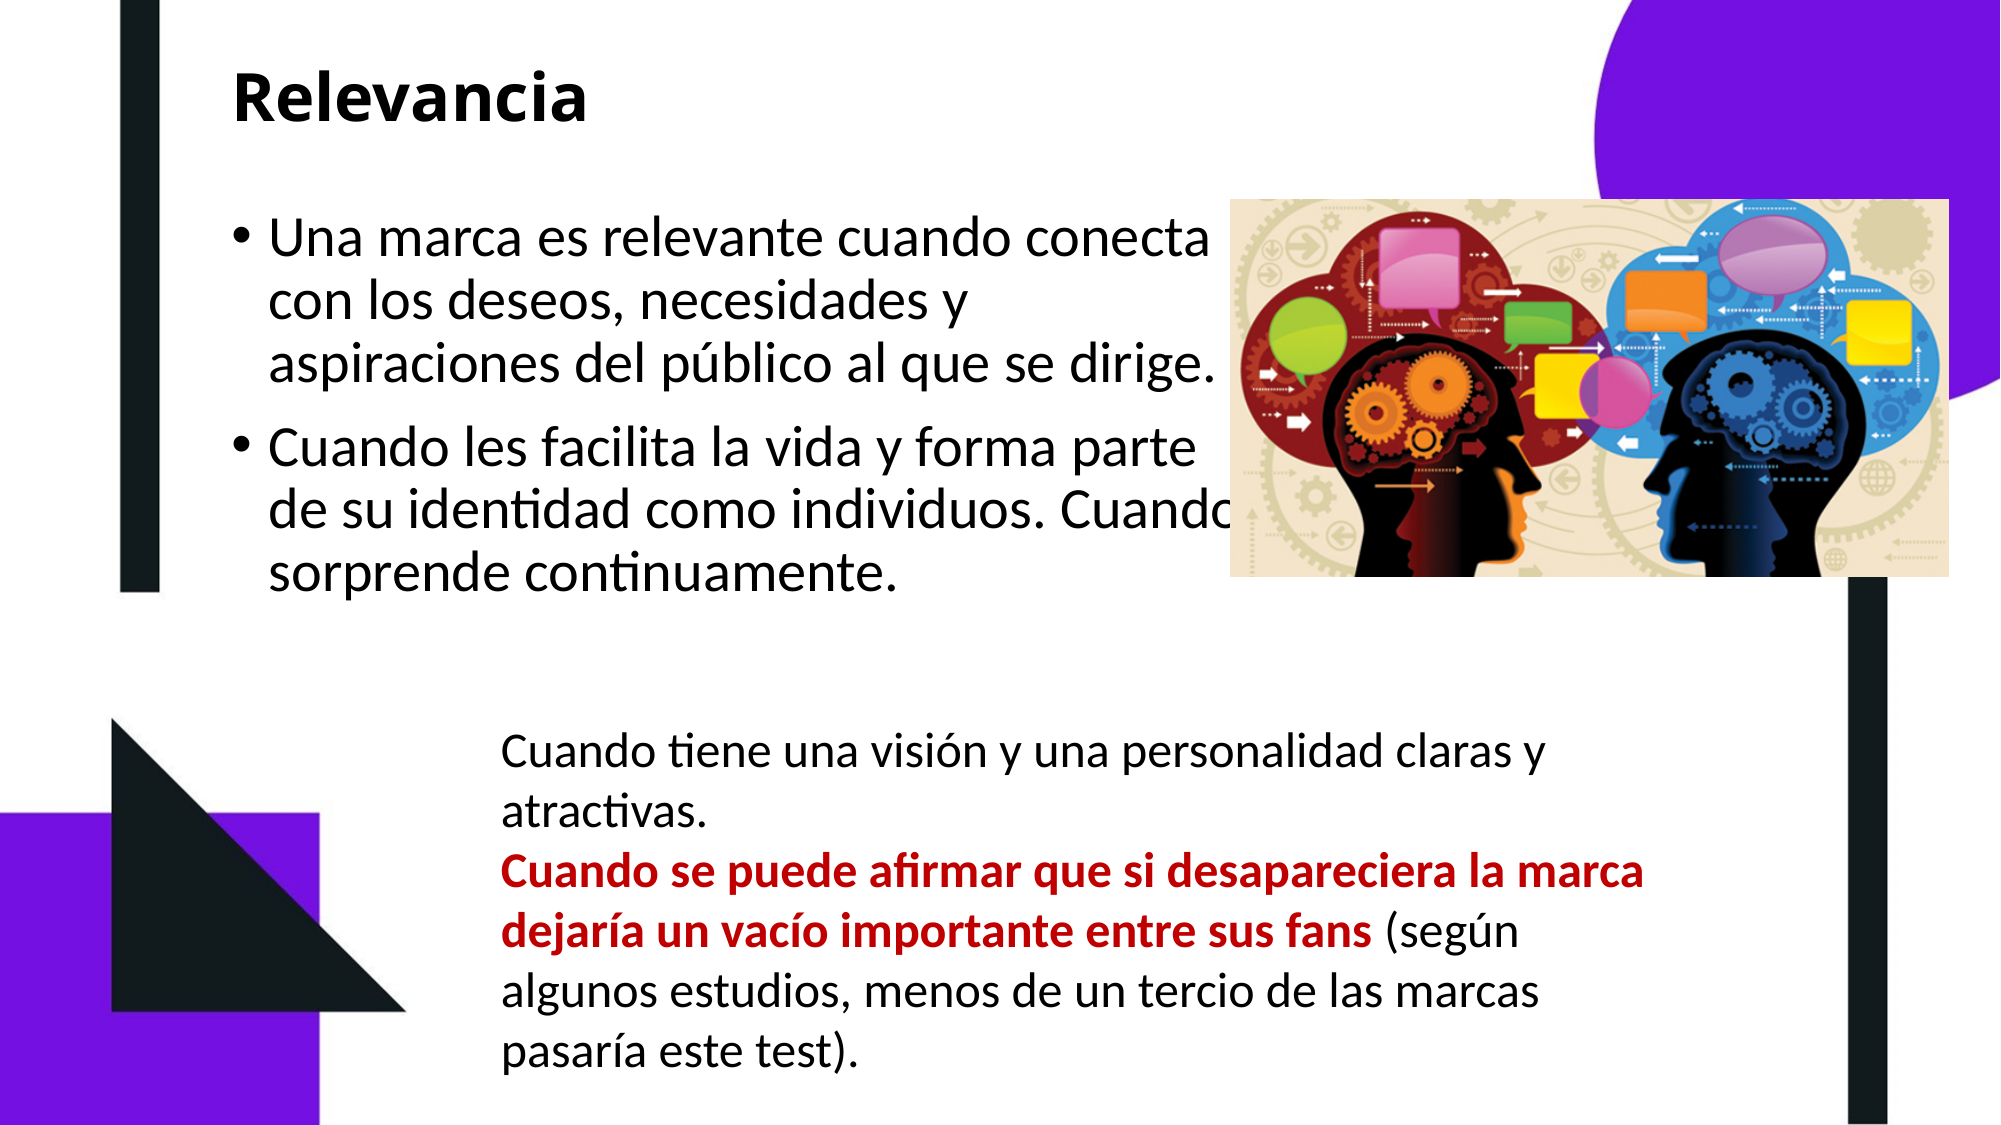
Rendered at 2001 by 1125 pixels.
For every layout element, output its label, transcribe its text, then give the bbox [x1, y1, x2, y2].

list Una marca es relevante cuando conecta con los deseos, necesidades y aspiraciones del público al que se dirige. Cuando les facilita la vida y forma parte de su identidad como individuos. Cuando sorprende continuamente. [216, 199, 1258, 870]
picture [0, 0, 2000, 1125]
title Relevancia [216, 59, 1573, 140]
text_box Cuando tiene una visión y una personalidad claras y atractivas. Cuando se puede afirmar que si desapareciera la marca dejaría un vacío importante entre sus fans (según algunos estudios, menos de un tercio de las marcas pasaría este test). [486, 710, 1687, 1086]
